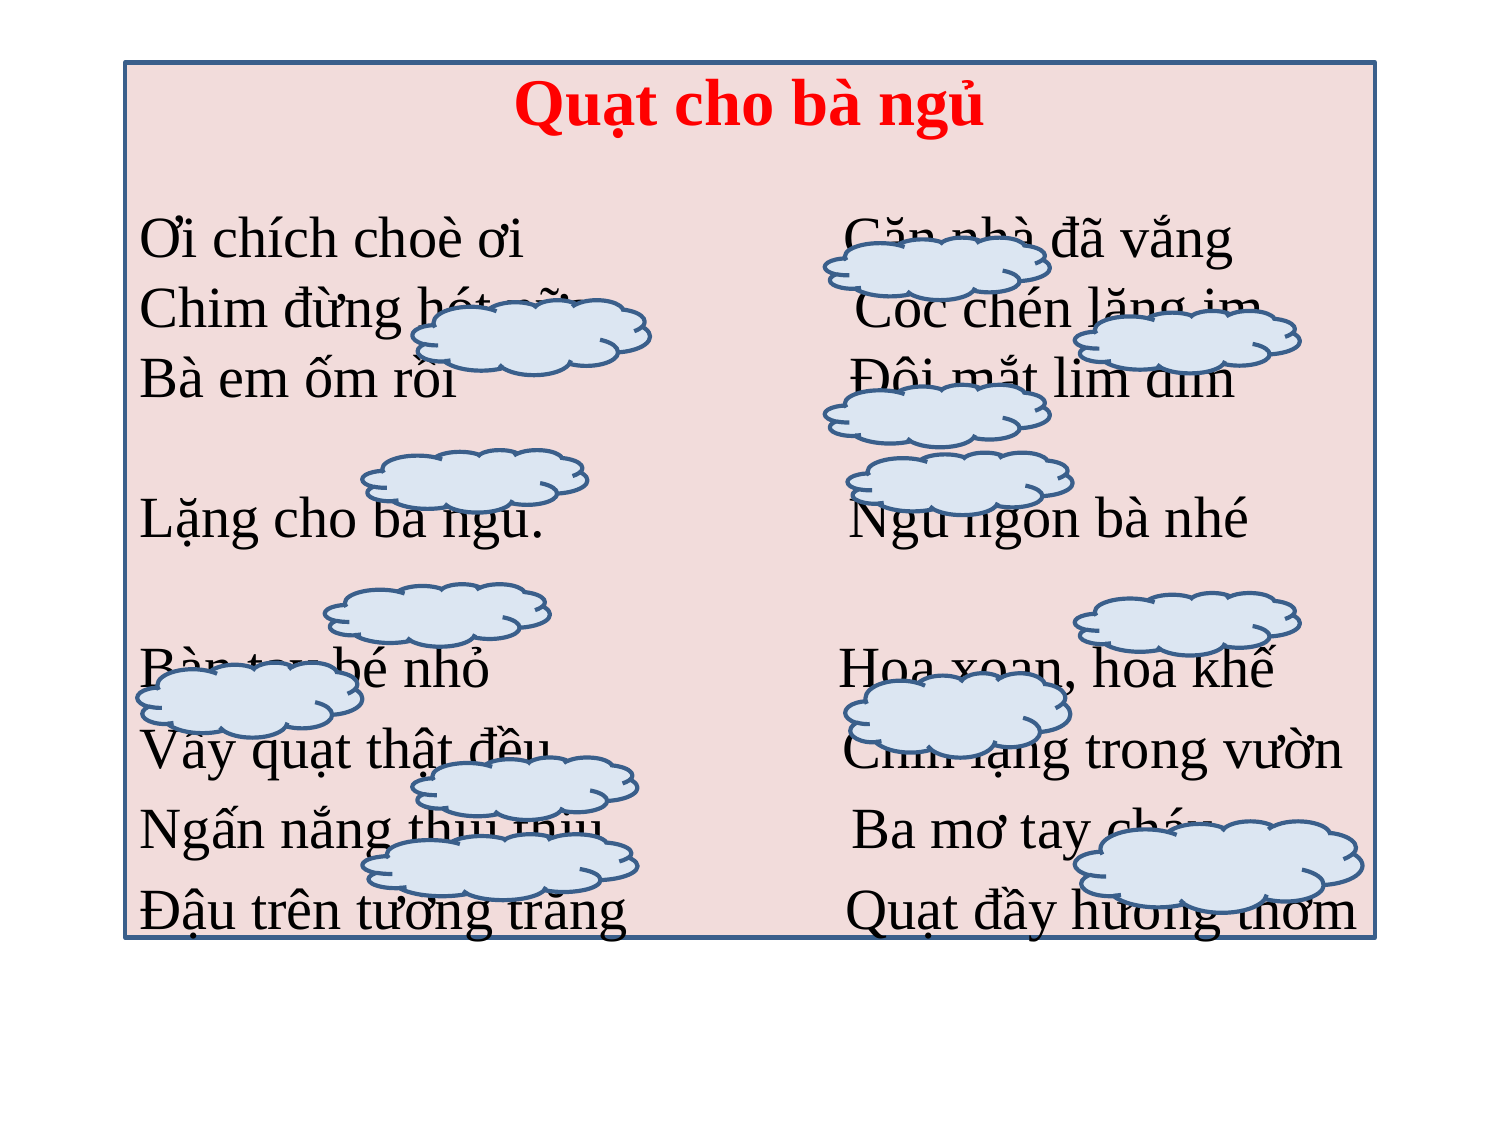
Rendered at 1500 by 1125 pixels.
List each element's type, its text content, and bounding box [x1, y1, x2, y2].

text_box [360, 448, 590, 515]
text_box [1072, 590, 1302, 658]
text_box [822, 235, 1052, 303]
text_box [322, 582, 552, 649]
text_box [135, 660, 365, 740]
text_box [1072, 819, 1365, 915]
text_box [822, 382, 1052, 450]
text_box Quạt cho bà ngủ Ơi chích choè ơi Căn nhà đã vắng Chim đừng hót nữa Cốc chén lặng im Bà em ốm rồi Đôi mắt lim dim Lặng cho bà ngủ. Ngủ ngon bà nhé Bàn tay bé nhỏ Hoa xoan, hoa khế Vẫy quạt thật đều Chín lặng trong vườn Ngấn nắng thiu thiu Ba mơ tay cháu Đậu trên tường trắng Quạt đầy hương thơm [123, 60, 1377, 940]
text_box [845, 450, 1075, 518]
text_box [843, 671, 1073, 760]
text_box [360, 832, 640, 903]
text_box [410, 755, 640, 823]
text_box [1072, 308, 1302, 376]
text_box [410, 298, 653, 378]
